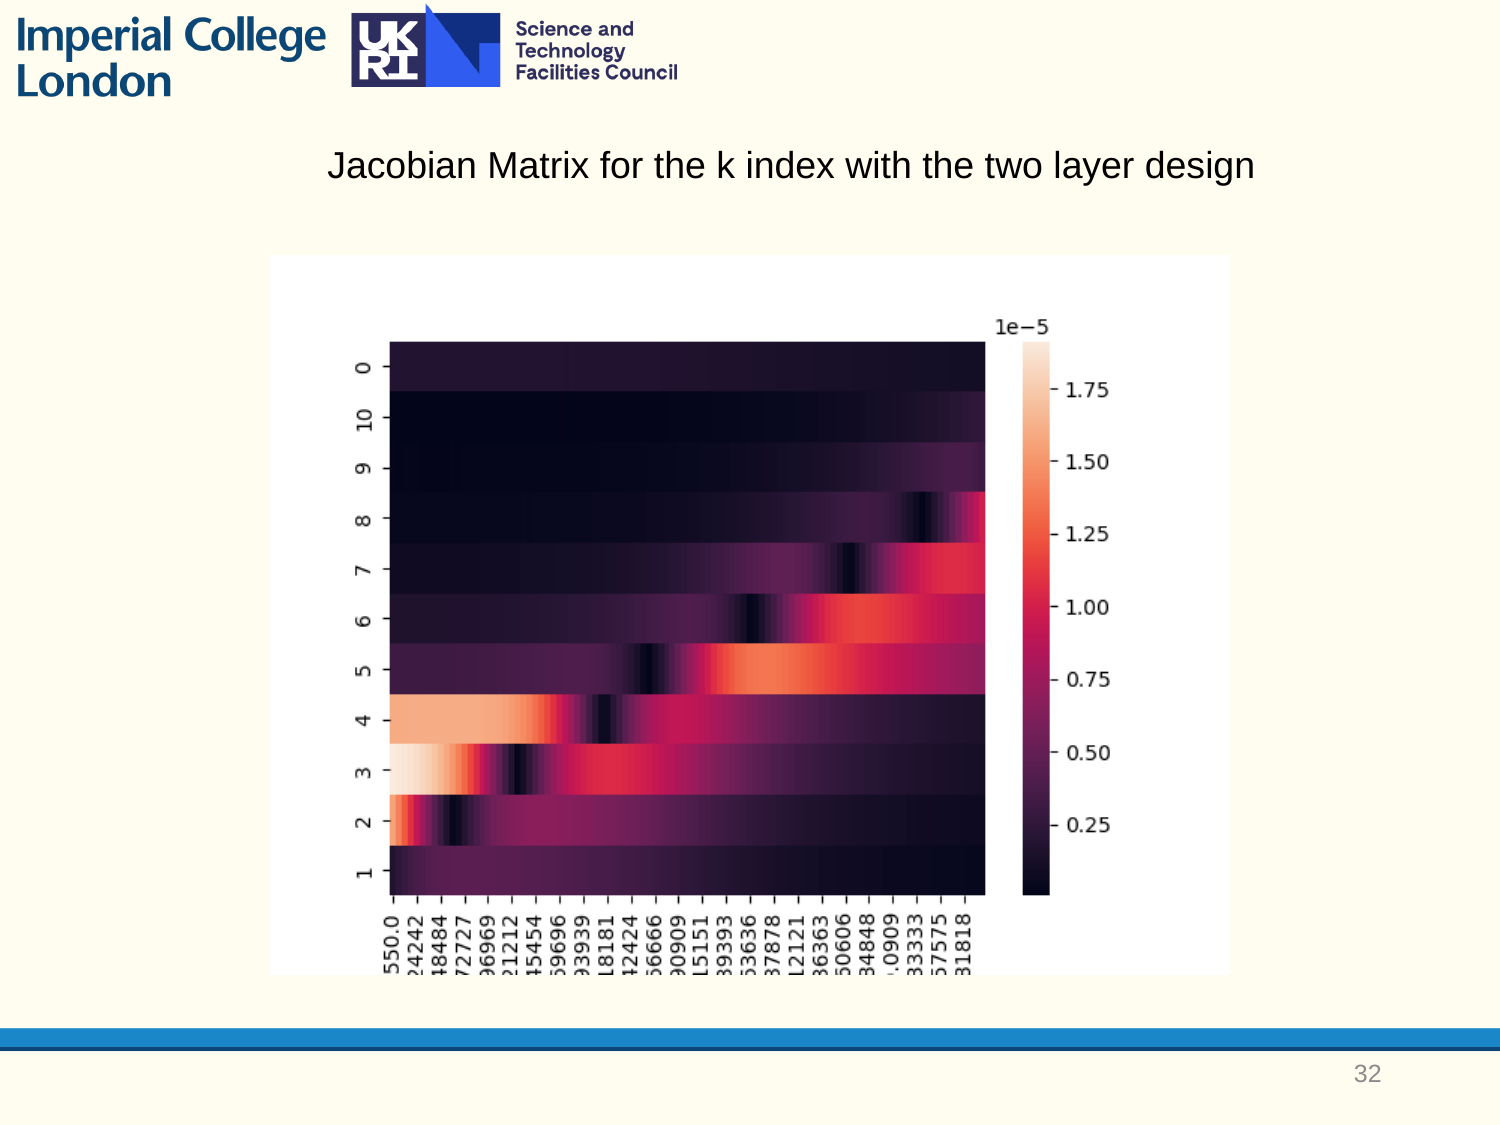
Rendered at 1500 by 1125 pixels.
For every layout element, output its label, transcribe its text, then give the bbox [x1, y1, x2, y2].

text_box Jacobian Matrix for the k index with the two layer design [135, 133, 1447, 194]
picture [0, 0, 1500, 1108]
slide_number 32 [1059, 1042, 1397, 1103]
